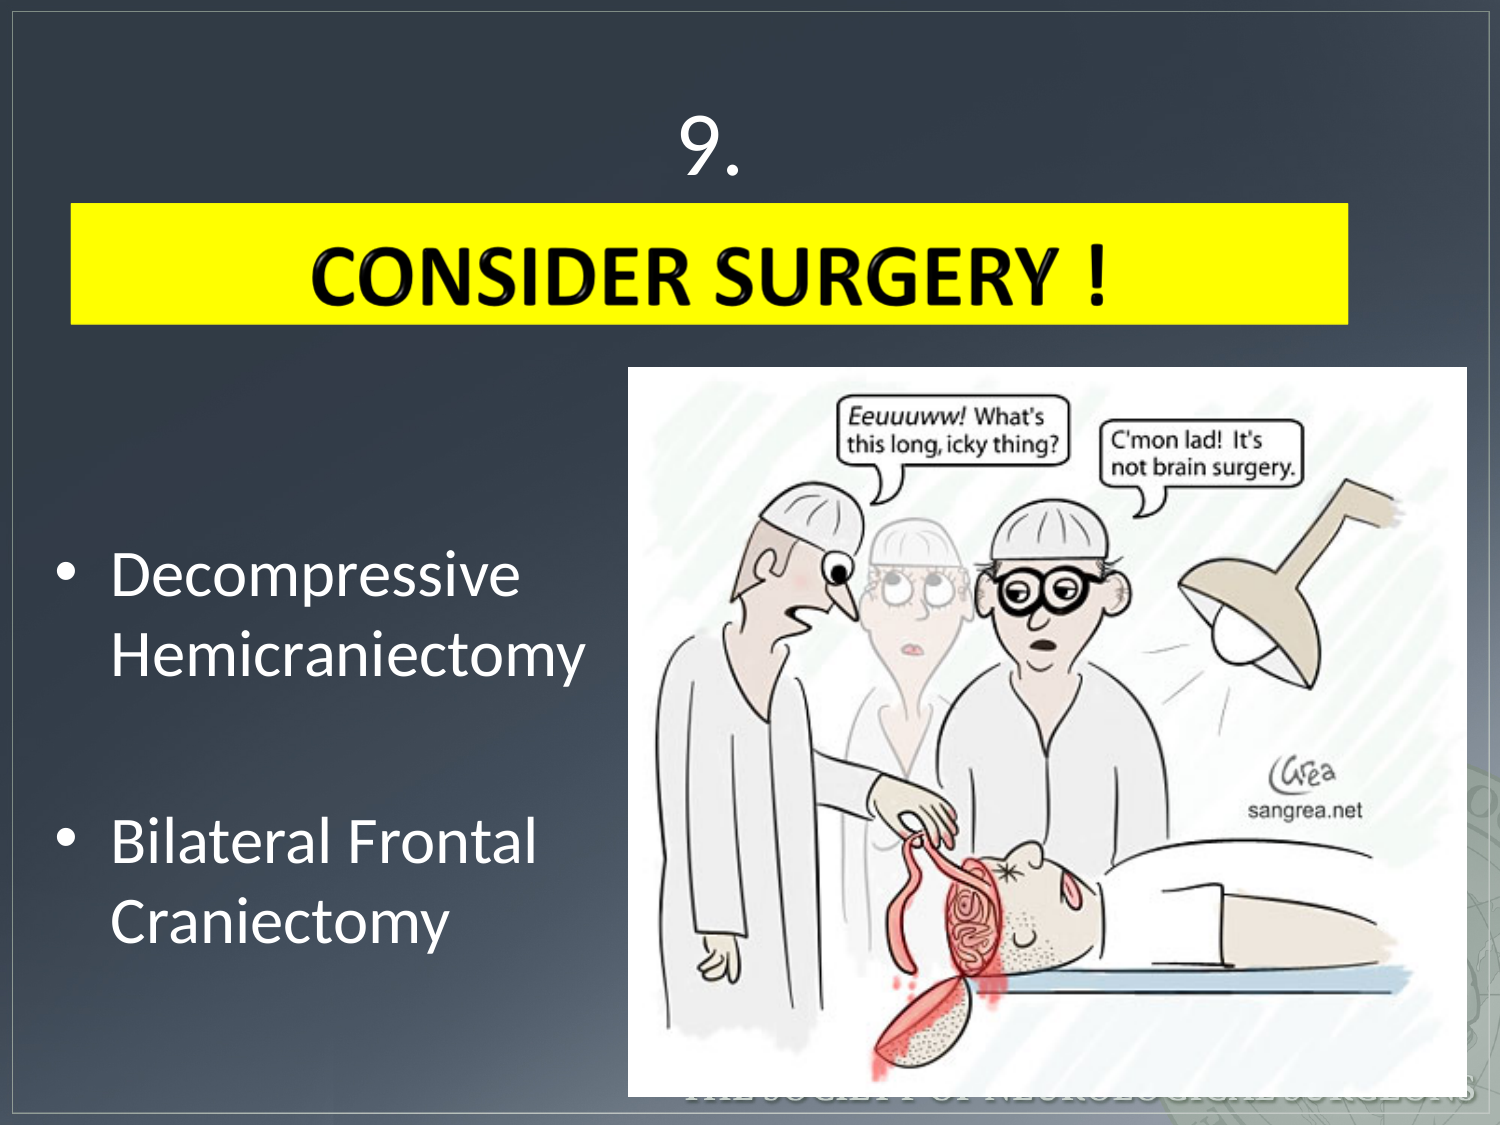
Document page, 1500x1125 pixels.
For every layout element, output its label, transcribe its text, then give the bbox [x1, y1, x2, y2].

picture [0, 0, 1500, 1125]
subtitle Decompressive Hemicraniectomy Bilateral Frontal Craniectomy [39, 522, 605, 939]
text_box 9. [433, 45, 987, 201]
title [70, 202, 1350, 333]
